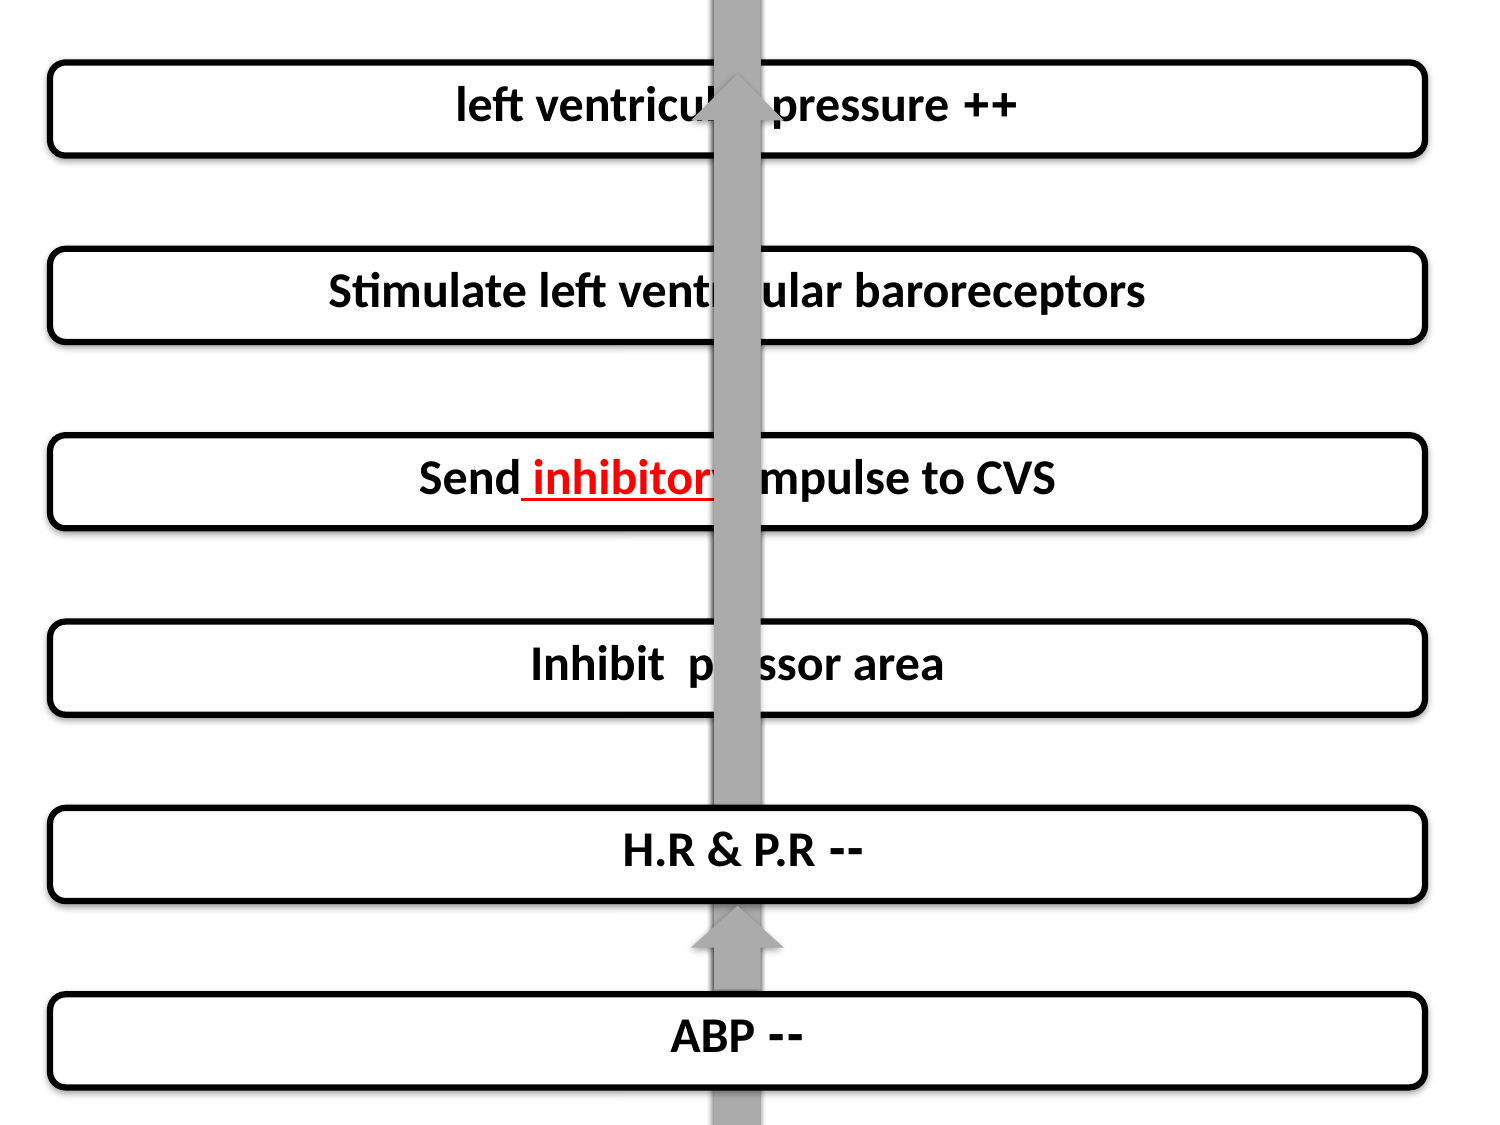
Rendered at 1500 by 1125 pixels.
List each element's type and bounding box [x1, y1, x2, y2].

text_box [49, 62, 1426, 1088]
